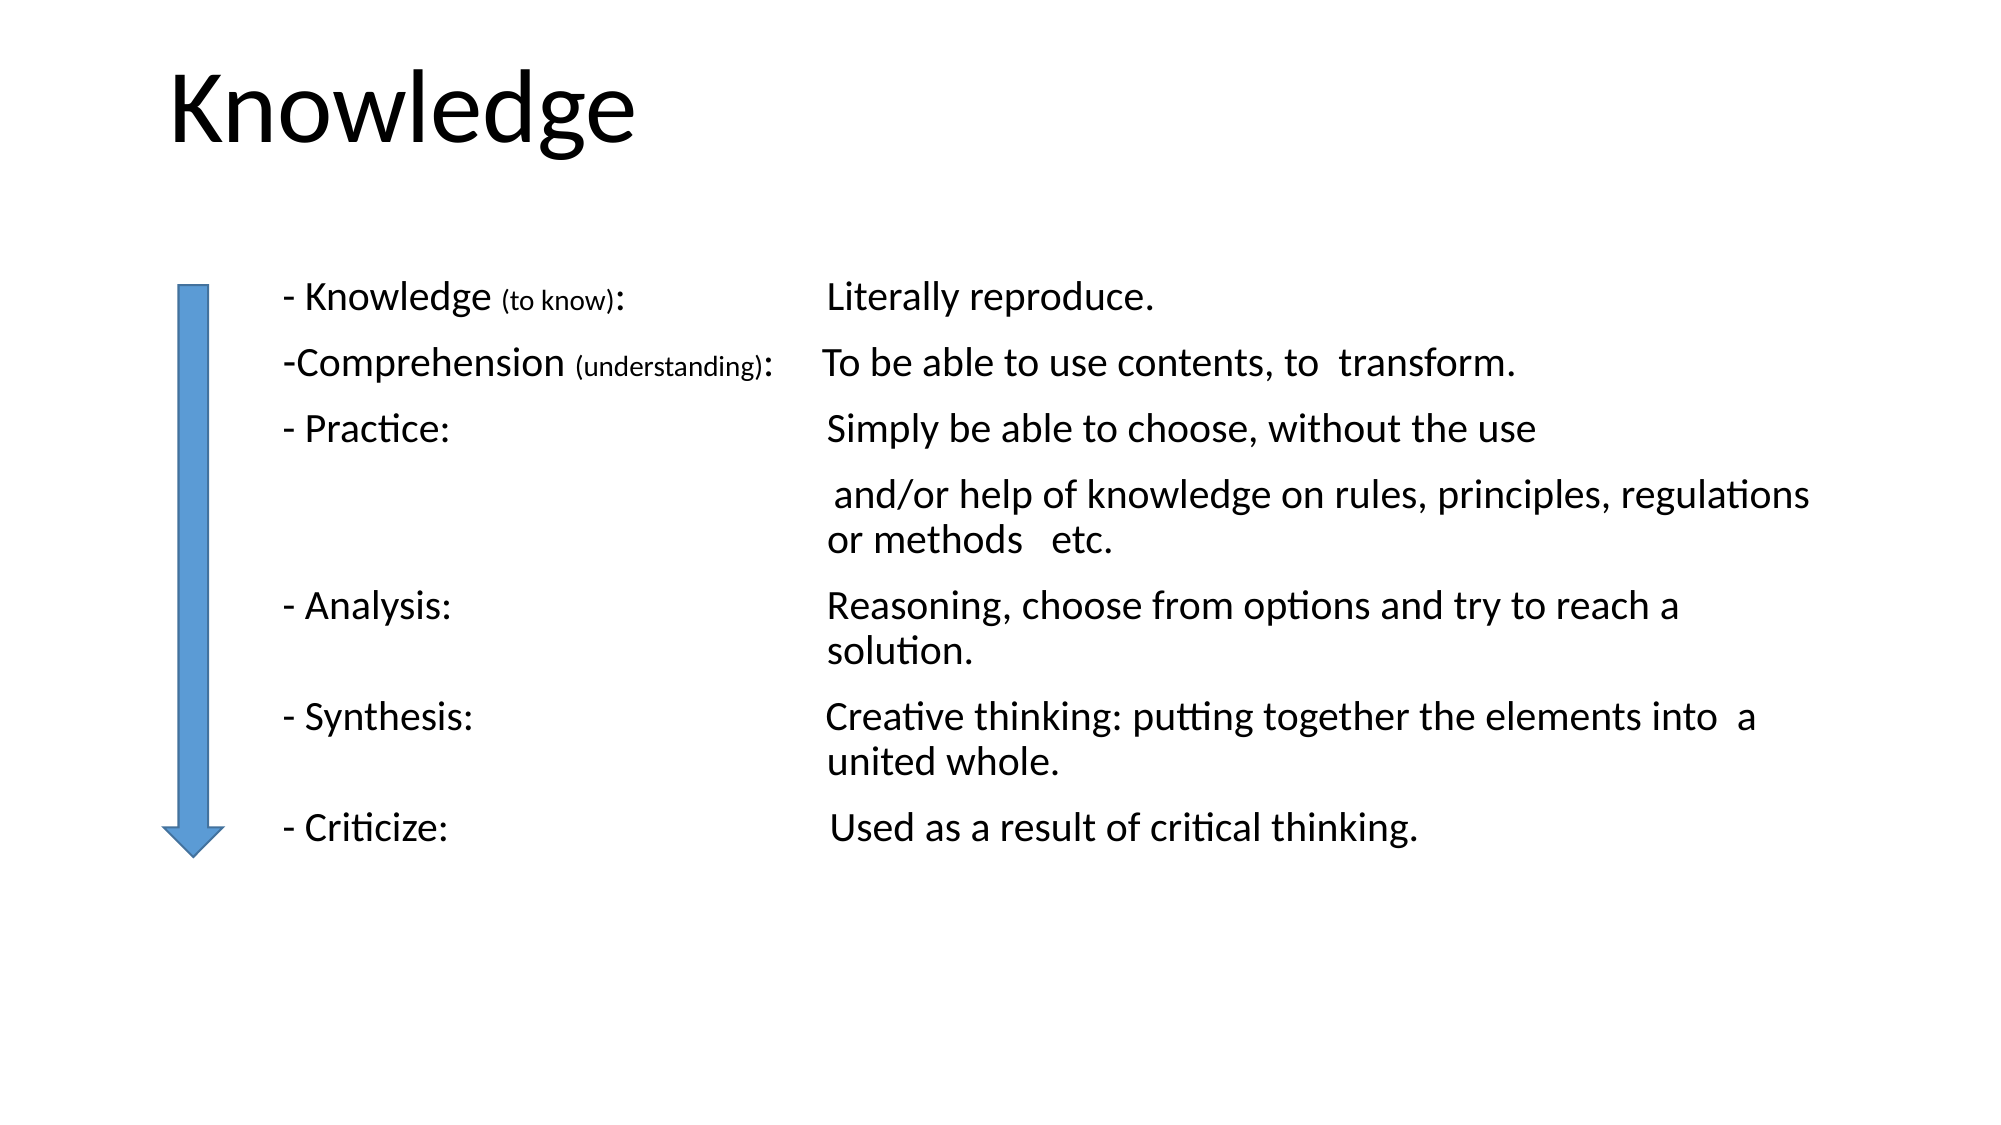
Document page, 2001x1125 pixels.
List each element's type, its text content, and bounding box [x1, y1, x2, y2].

subtitle - Knowledge (to know): Literally reproduce. Comprehension (understanding): To be able to use contents, to transform. - Practice: Simply be able to choose, without the use and/or help of knowledge on rules, principles, regulations or methods etc. - Analysis: Reasoning, choose from options and try to reach a solution. - Synthesis: Creative thinking: putting together the elements into a united whole. - Criticize: Used as a result of critical thinking. [267, 267, 1827, 1035]
text_box [161, 284, 226, 859]
title Knowledge [154, 44, 1430, 286]
